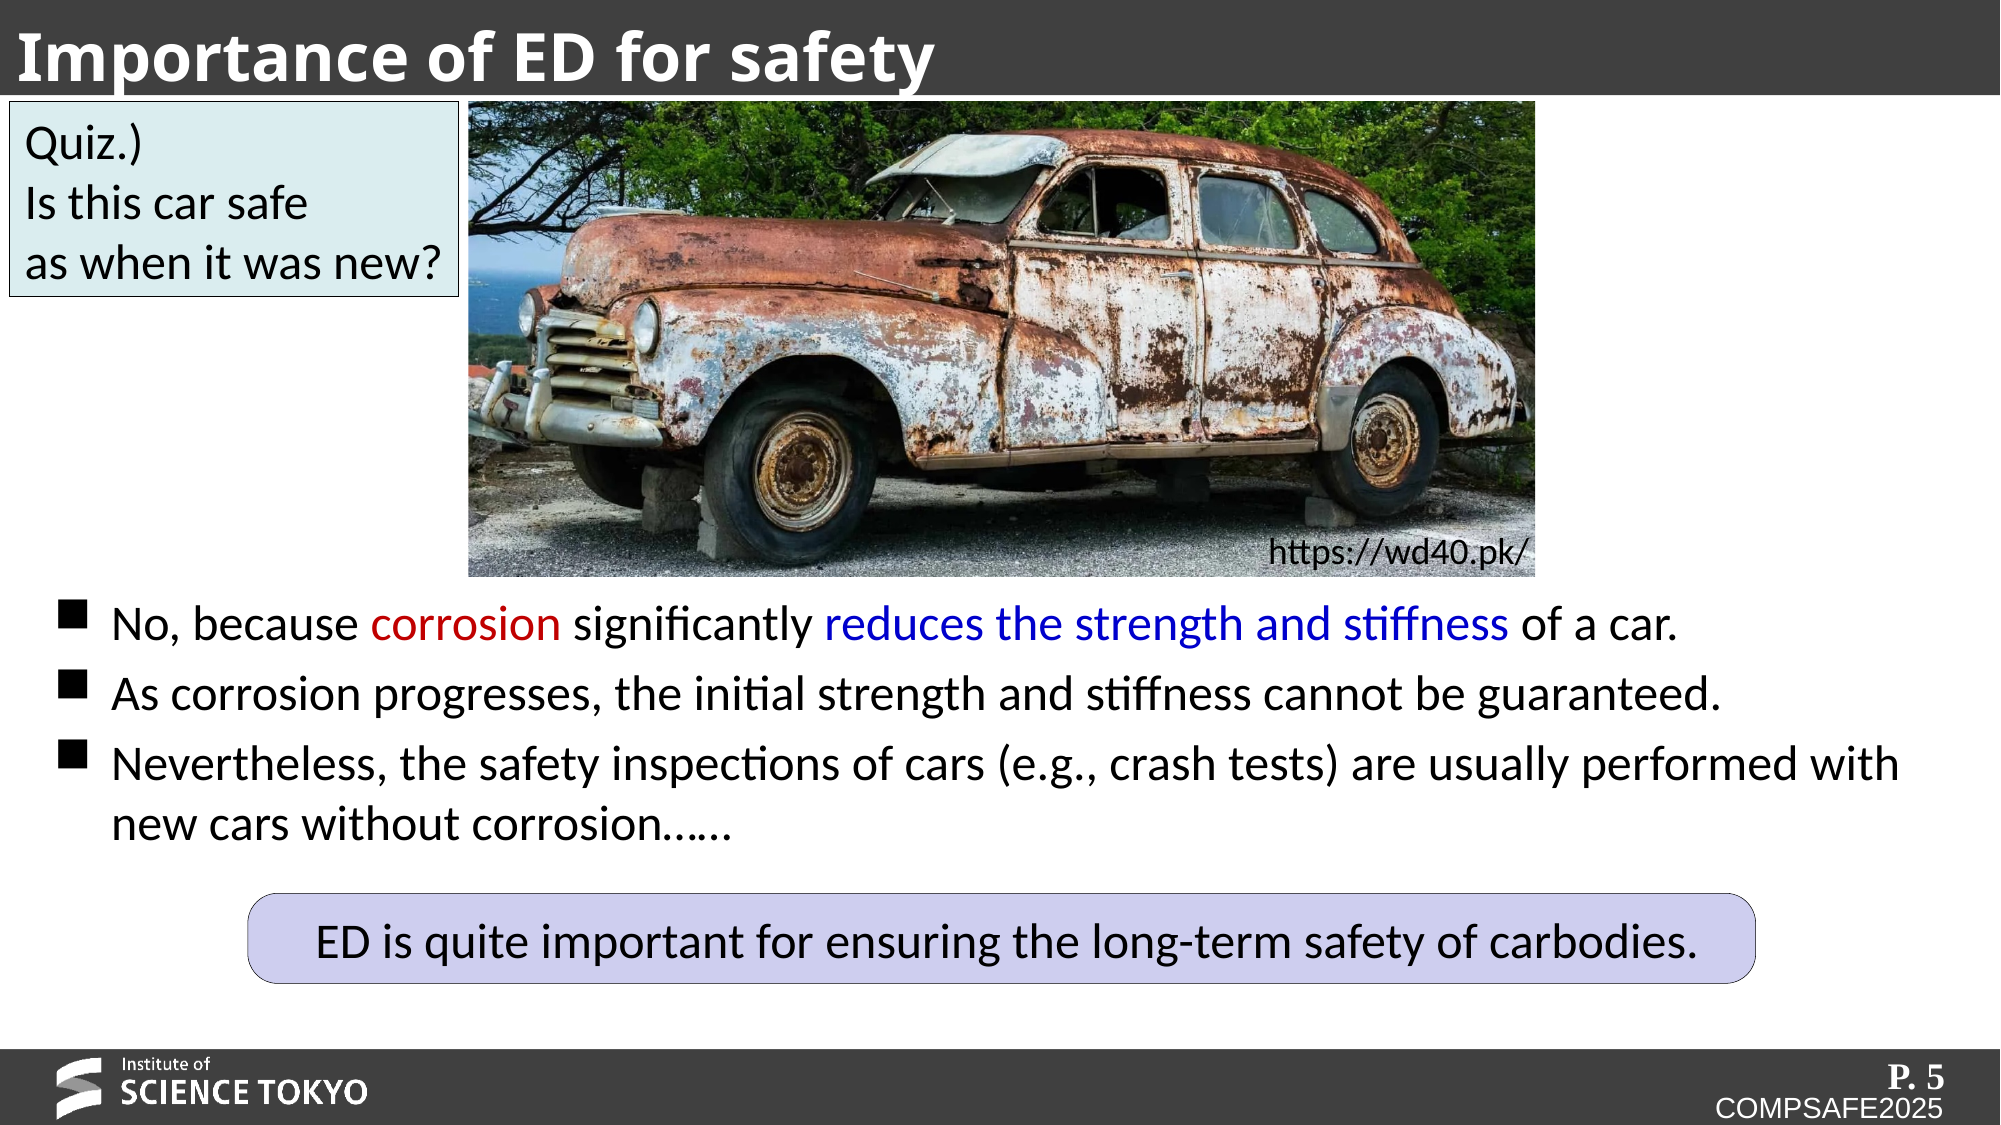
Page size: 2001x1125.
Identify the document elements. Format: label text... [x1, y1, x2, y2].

list No, because corrosion significantly reduces the strength and stiffness of a car. As corrosion progresses, the initial strength and stiffness cannot be guaranteed. Nevertheless, the safety inspections of cars (e.g., crash tests) are usually performed with new cars without corrosion…… [54, 102, 1945, 1050]
picture [468, 101, 1536, 577]
picture [55, 1056, 368, 1122]
slide_number P. 5 [1714, 1058, 1945, 1091]
title Importance of ED for safety [0, 0, 2000, 96]
text_box Quiz.) Is this car safe as when it was new? [9, 101, 459, 297]
